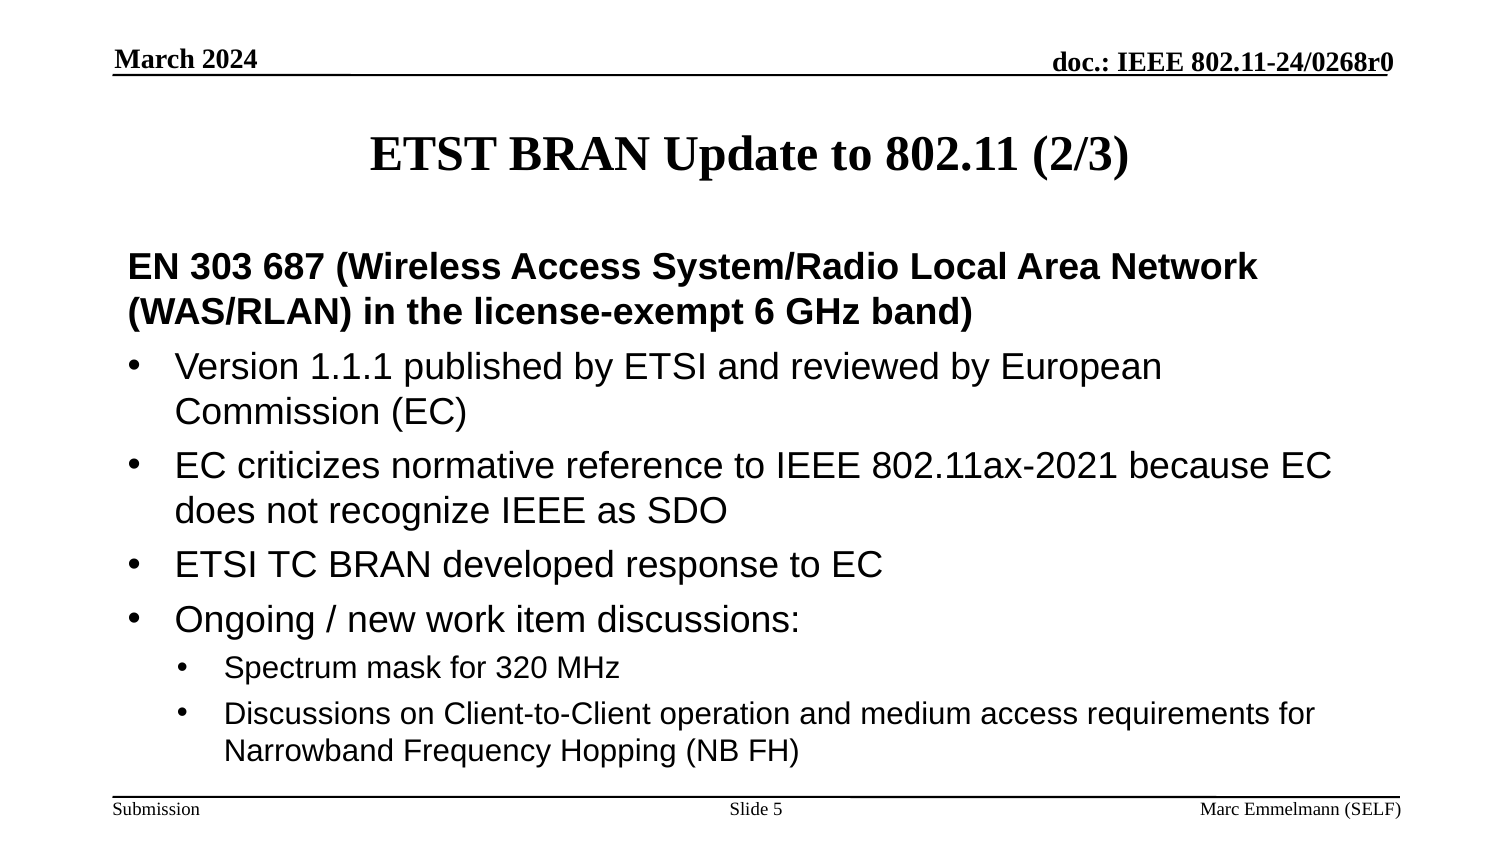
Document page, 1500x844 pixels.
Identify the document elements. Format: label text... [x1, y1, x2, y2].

list EN 303 687 (Wireless Access System/Radio Local Area Network (WAS/RLAN) in the license-exempt 6 GHz band) Version 1.1.1 published by ETSI and reviewed by European Commission (EC) EC criticizes normative reference to IEEE 802.11ax-2021 because EC does not recognize IEEE as SDO ETSI TC BRAN developed response to EC Ongoing / new work item discussions: Spectrum mask for 320 MHz Discussions on Client-to-Client operation and medium access requirements for Narrowband Frequency Hopping (NB FH) [112, 234, 1388, 741]
footer Marc Emmelmann (SELF) [878, 796, 1402, 820]
title ETST BRAN Update to 802.11 (2/3) [112, 84, 1388, 216]
slide_number Slide 5 [712, 796, 800, 842]
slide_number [114, 40, 423, 75]
